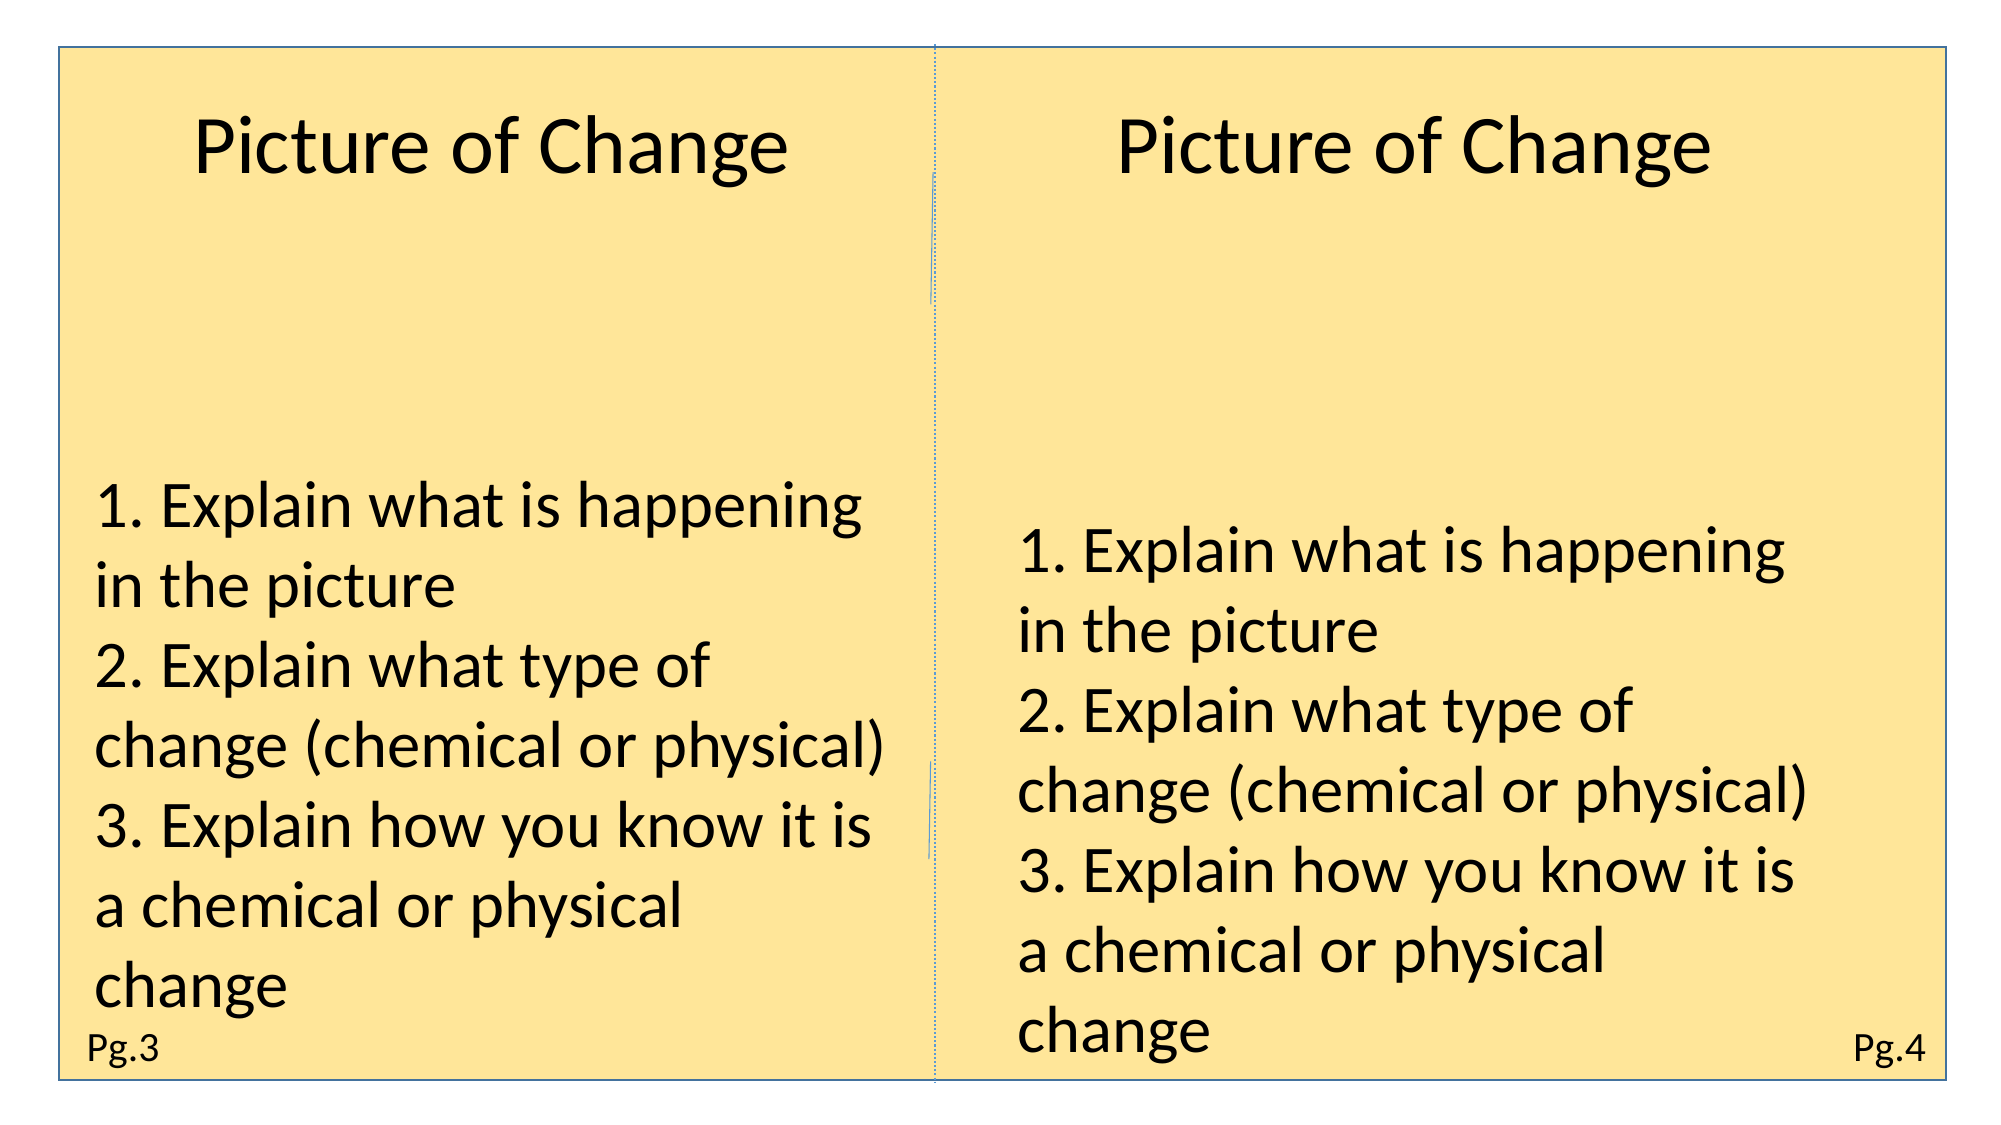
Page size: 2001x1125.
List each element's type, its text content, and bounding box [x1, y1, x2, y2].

text_box Picture of Change 1. Explain what is happening in the picture 2. Explain what type of change (chemical or physical) 3. Explain how you know it is a chemical or physical change [79, 83, 905, 1028]
text_box [936, 46, 1947, 1081]
text_box Pg.4 [1772, 1012, 2000, 1078]
text_box [58, 46, 935, 1081]
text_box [930, 172, 934, 305]
text_box Pg.3 [6, 1012, 240, 1078]
text_box Picture of Change 1. Explain what is happening in the picture 2. Explain what type of change (chemical or physical) 3. Explain how you know it is a chemical or physical change [1002, 83, 1828, 1073]
